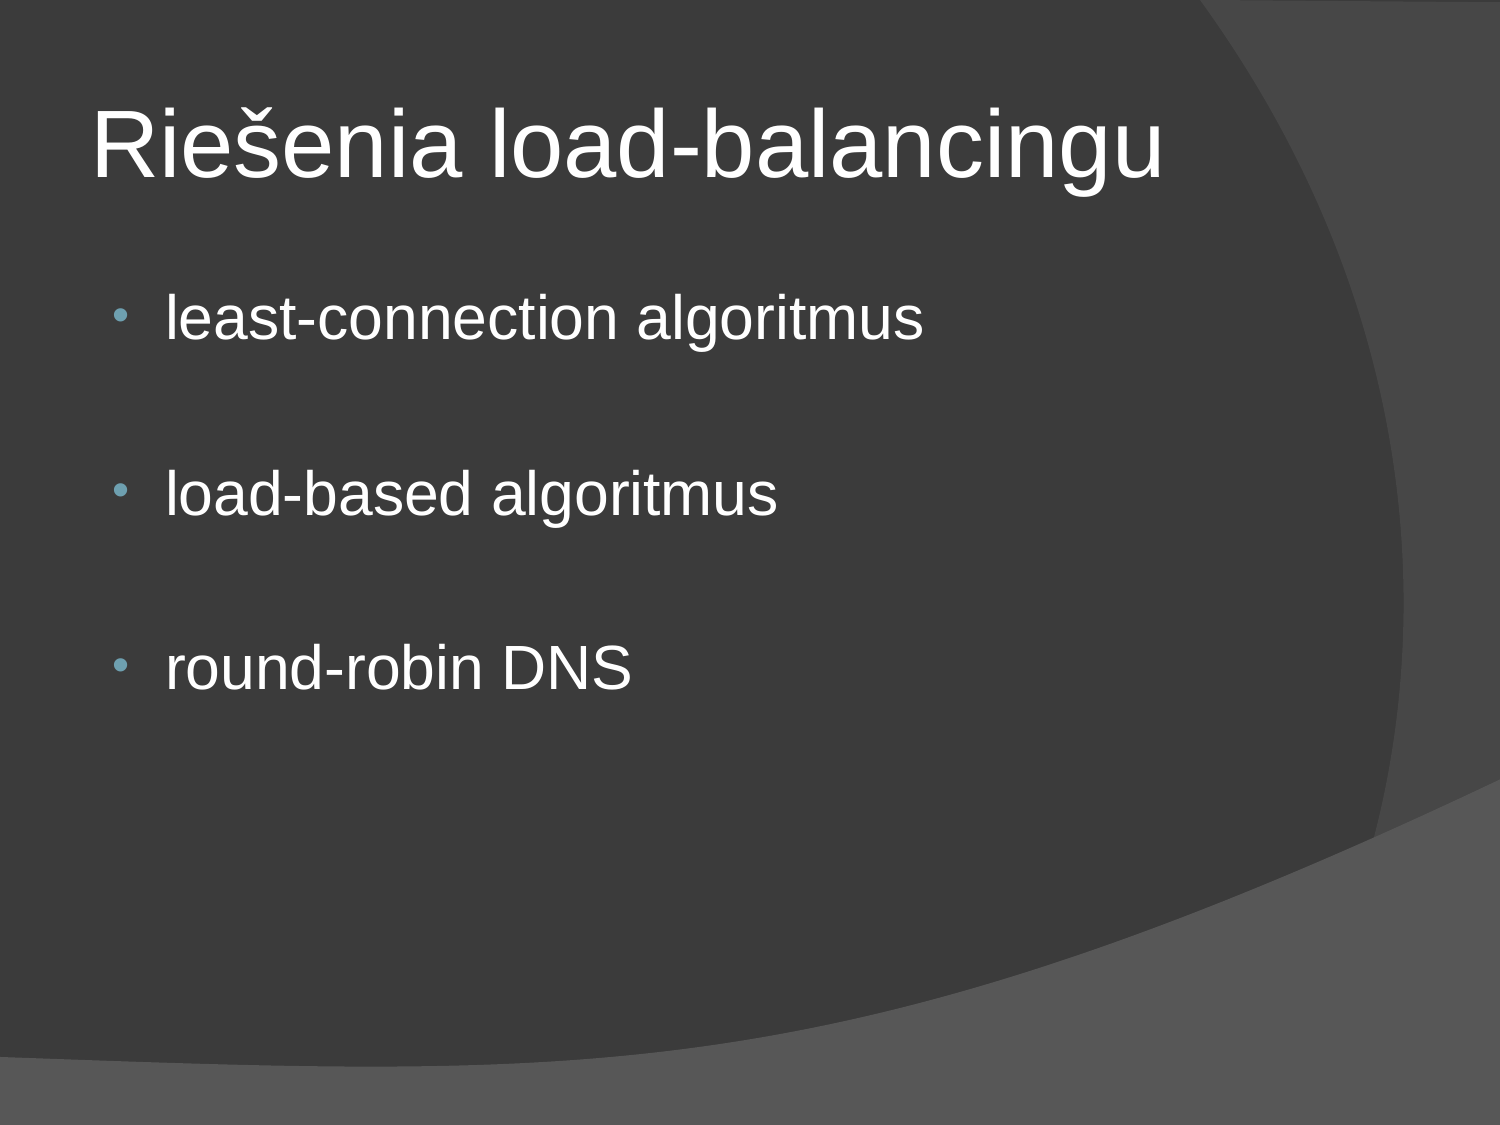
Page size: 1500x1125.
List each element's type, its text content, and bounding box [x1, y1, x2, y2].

title Riešenia load-balancingu [74, 29, 1301, 249]
list least-connection algoritmus load-based algoritmus round-robin DNS [74, 262, 1301, 931]
